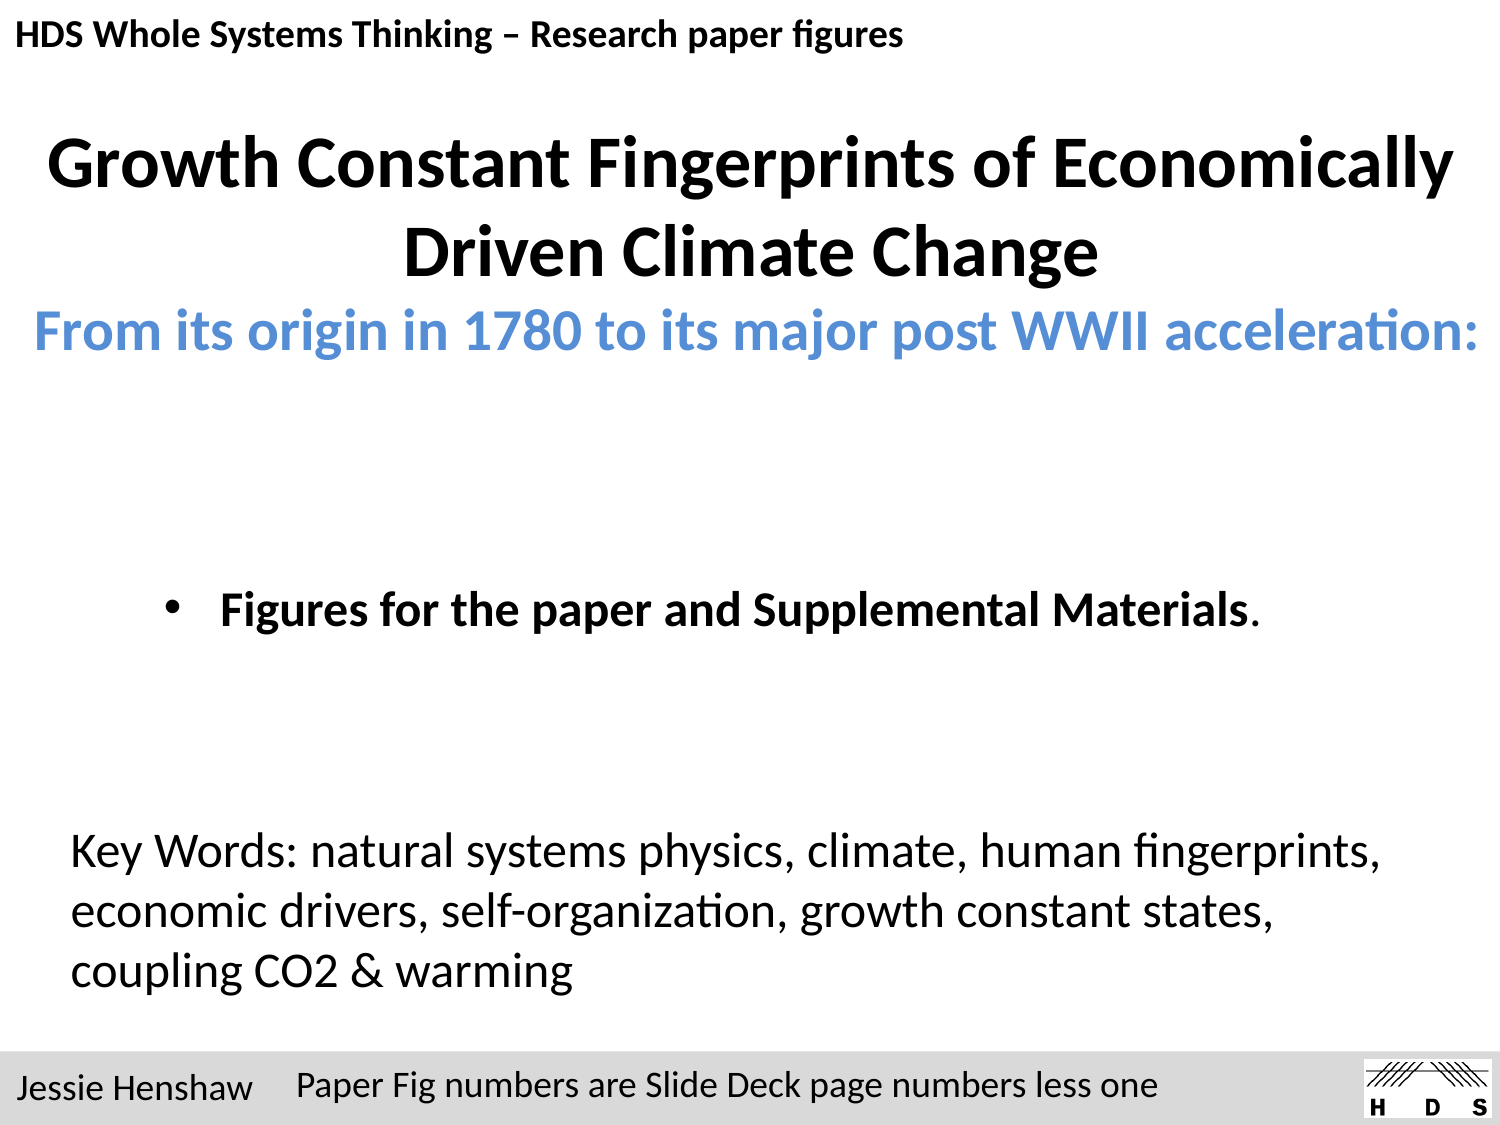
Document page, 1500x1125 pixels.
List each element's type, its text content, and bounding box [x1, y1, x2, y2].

picture [1364, 1058, 1492, 1118]
title Growth Constant Fingerprints of Economically Driven Climate Change From its origin in 1780 to its major post WWII acceleration: [2, 73, 1500, 402]
text_box Key Words: natural systems physics, climate, human fingerprints, economic drivers, self-organization, growth constant states, coupling CO2 & warming [55, 809, 1424, 1011]
text_box Jessie Henshaw [1, 1062, 365, 1115]
text_box [0, 1049, 1362, 1125]
slide_number 1 [1074, 1042, 1425, 1103]
text_box Paper Fig numbers are Slide Deck page numbers less one [281, 1060, 1253, 1113]
text_box HDS Whole Systems Thinking – Research paper figures [0, 0, 1038, 63]
text_box Figures for the paper and Supplemental Materials. [149, 569, 1424, 645]
text_box [1425, 1049, 1500, 1125]
